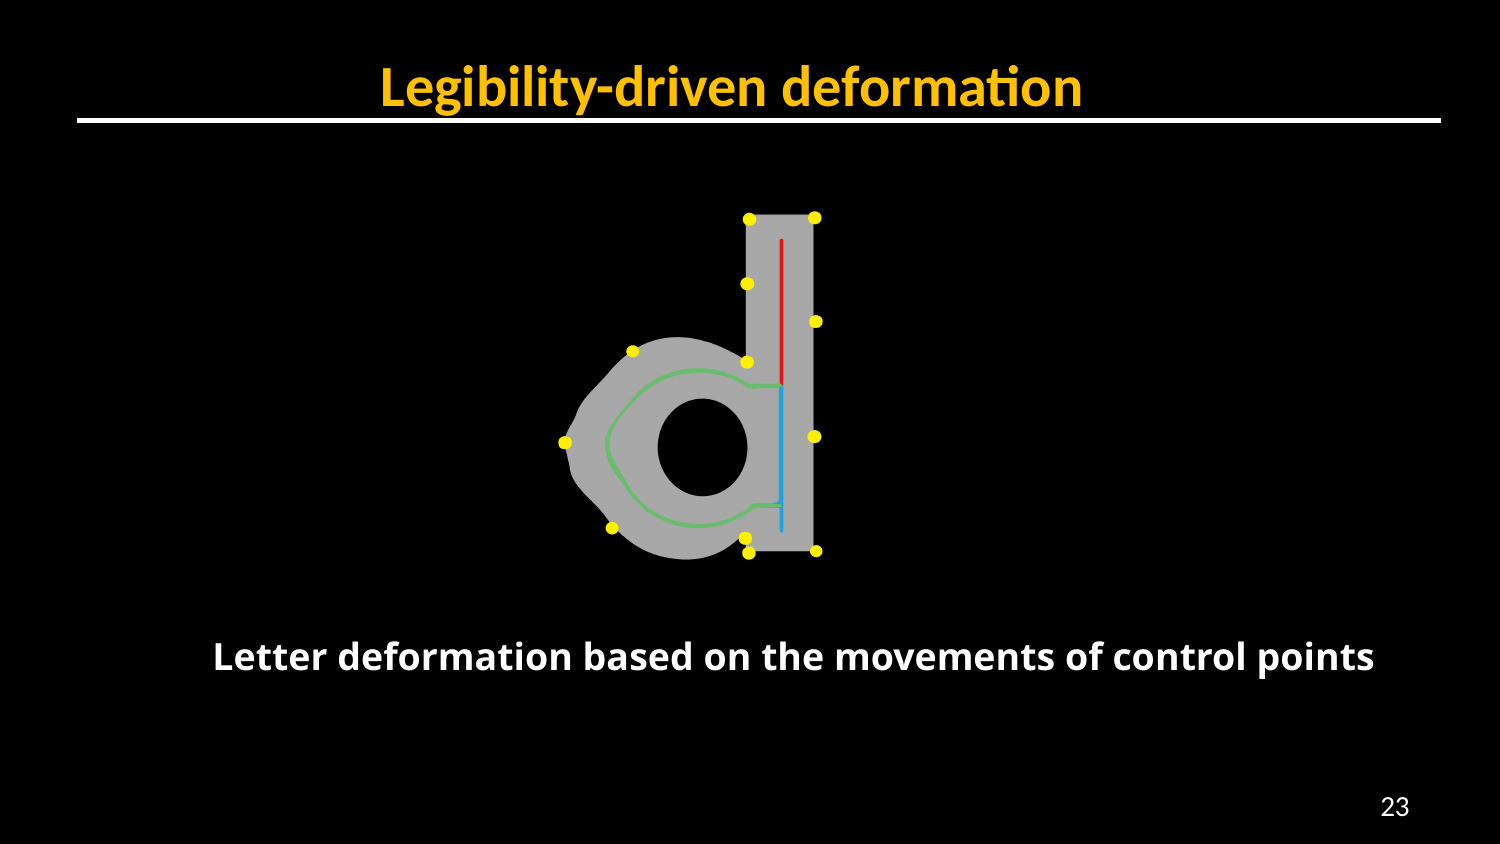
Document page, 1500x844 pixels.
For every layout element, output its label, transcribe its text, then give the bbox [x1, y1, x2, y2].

picture [439, 171, 892, 610]
text_box Letter deformation based on the movements of control points [183, 625, 1406, 686]
slide_number 23 [1074, 782, 1425, 827]
text_box Legibility-driven deformation [365, 40, 1112, 119]
